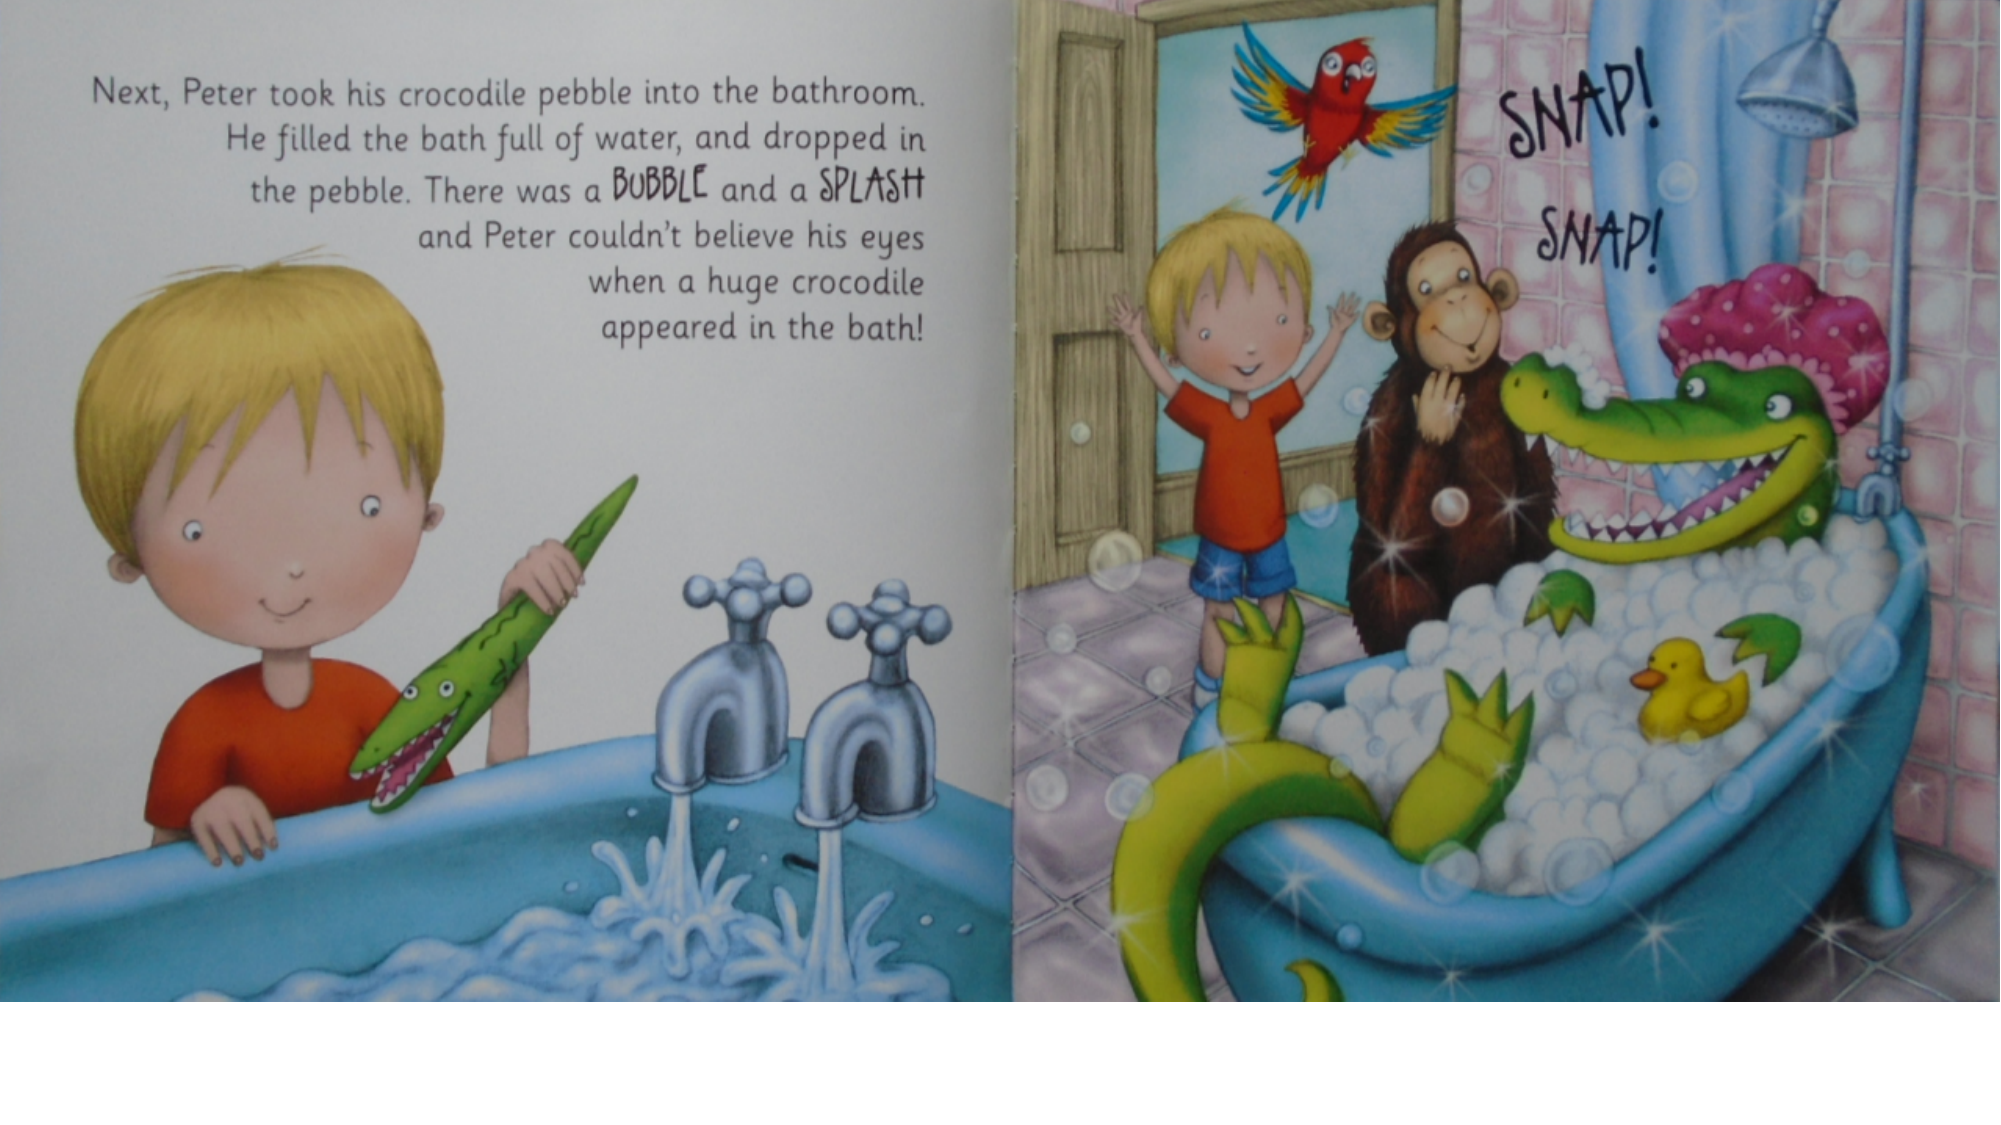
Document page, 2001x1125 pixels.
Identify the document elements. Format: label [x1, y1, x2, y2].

picture [0, 0, 2000, 1002]
